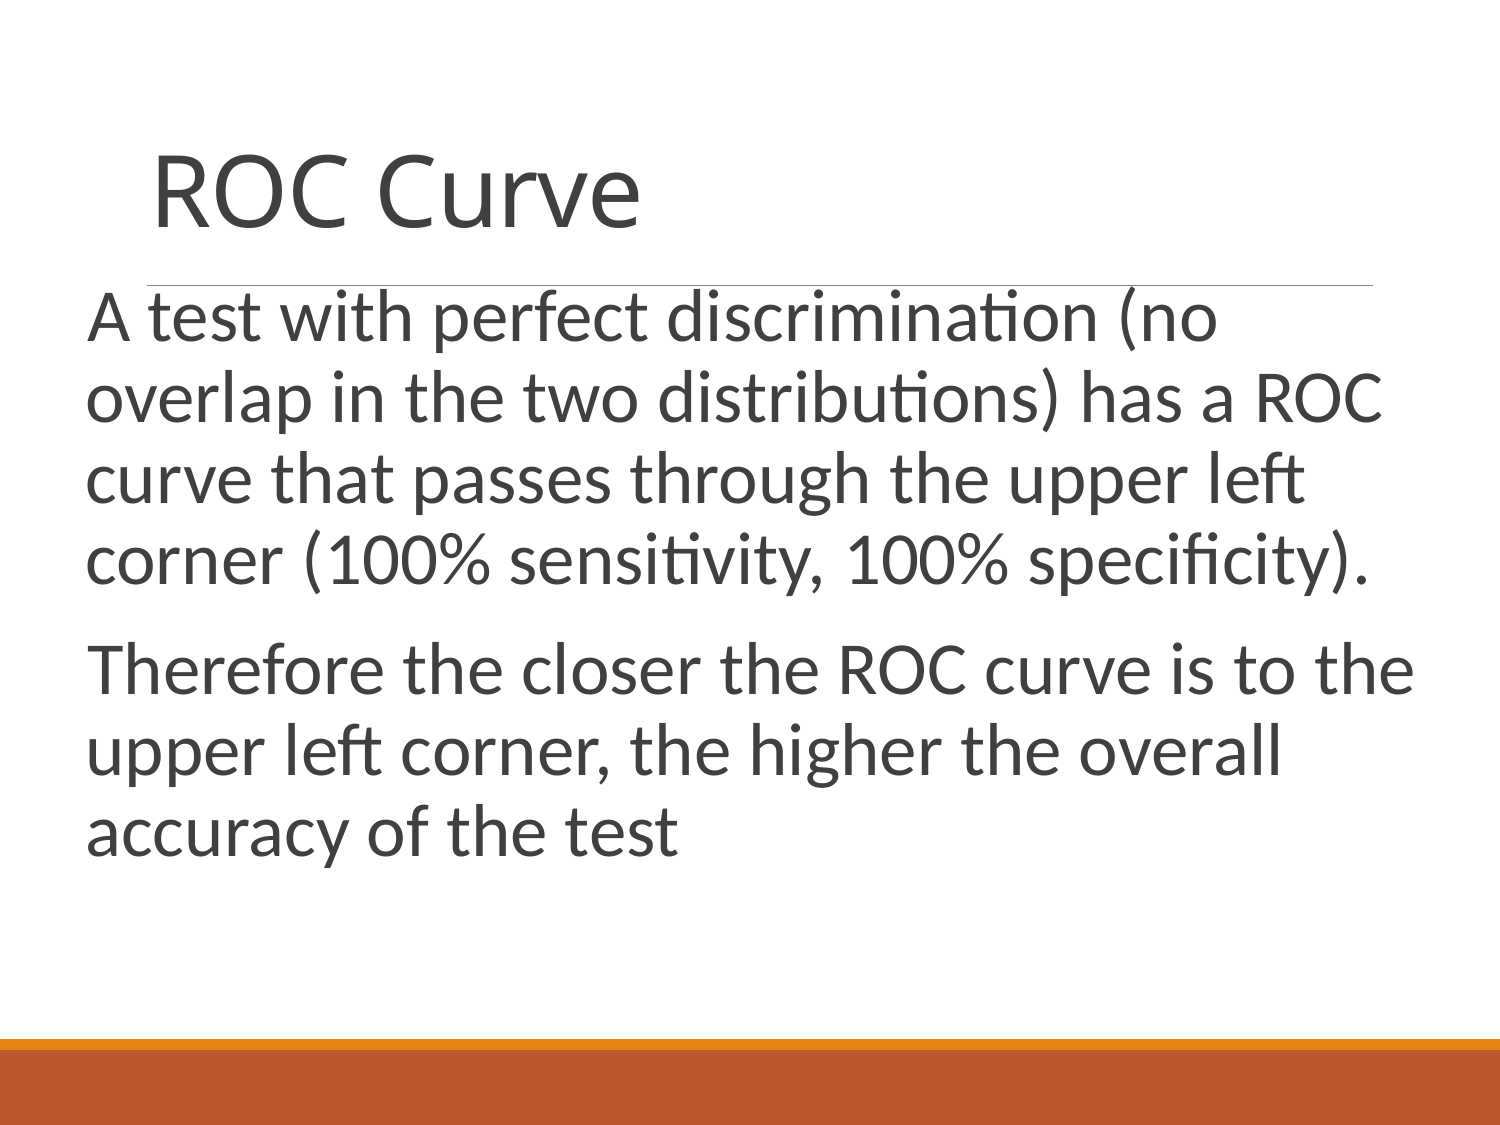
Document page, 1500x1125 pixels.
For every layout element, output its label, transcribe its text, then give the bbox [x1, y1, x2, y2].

list A test with perfect discrimination (no overlap in the two distributions) has a ROC curve that passes through the upper left corner (100% sensitivity, 100% specificity). Therefore the closer the ROC curve is to the upper left corner, the higher the overall accuracy of the test [70, 269, 1421, 1012]
title ROC Curve [134, 47, 1373, 256]
